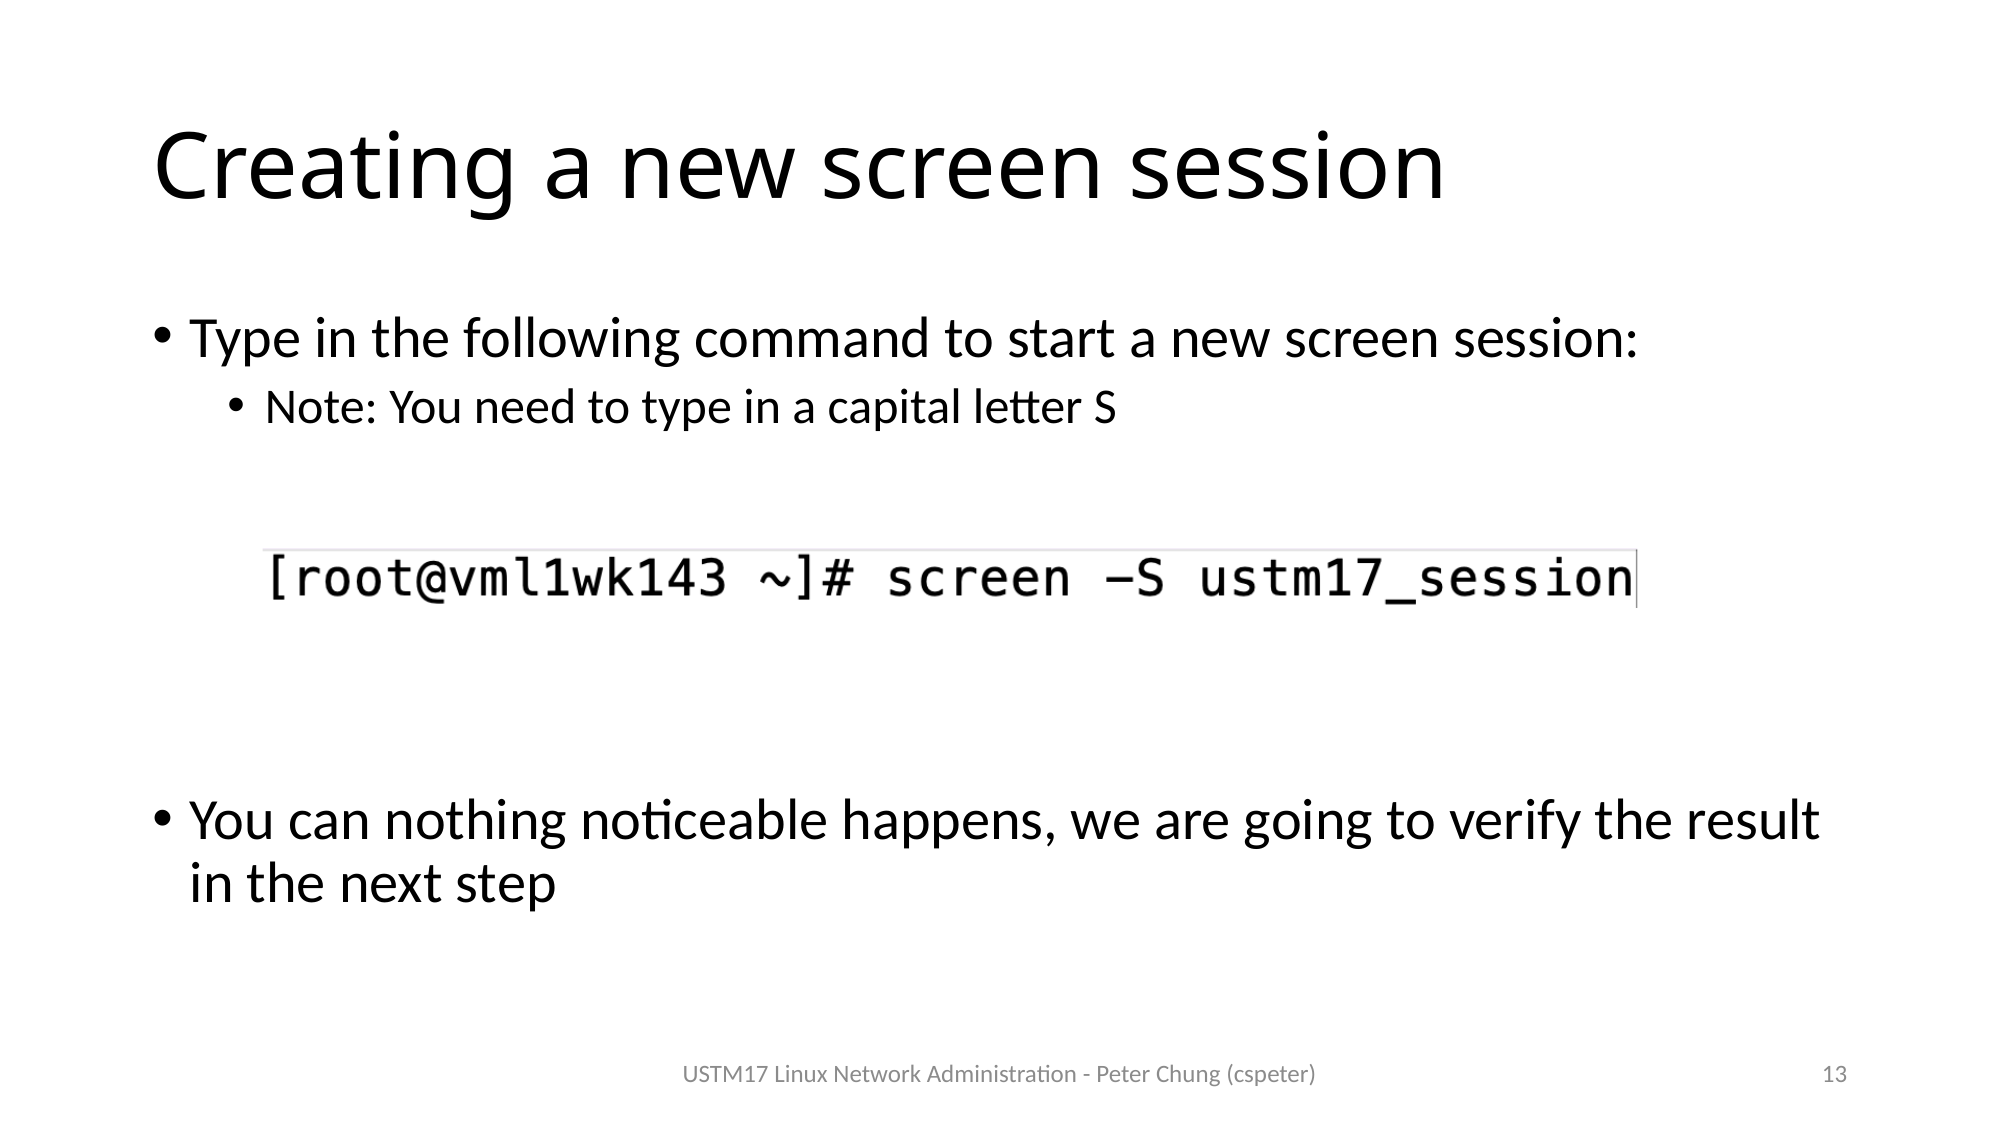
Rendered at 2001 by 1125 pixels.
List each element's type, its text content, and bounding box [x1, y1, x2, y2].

slide_number 13 [1412, 1042, 1863, 1103]
title Creating a new screen session [137, 59, 1863, 278]
list Type in the following command to start a new screen session: Note: You need to type in a capital letter S You can nothing noticeable happens, we are going to verify the result in the next step [137, 299, 1863, 1014]
footer USTM17 Linux Network Administration - Peter Chung (cspeter) [662, 1042, 1338, 1103]
picture [262, 548, 1638, 615]
